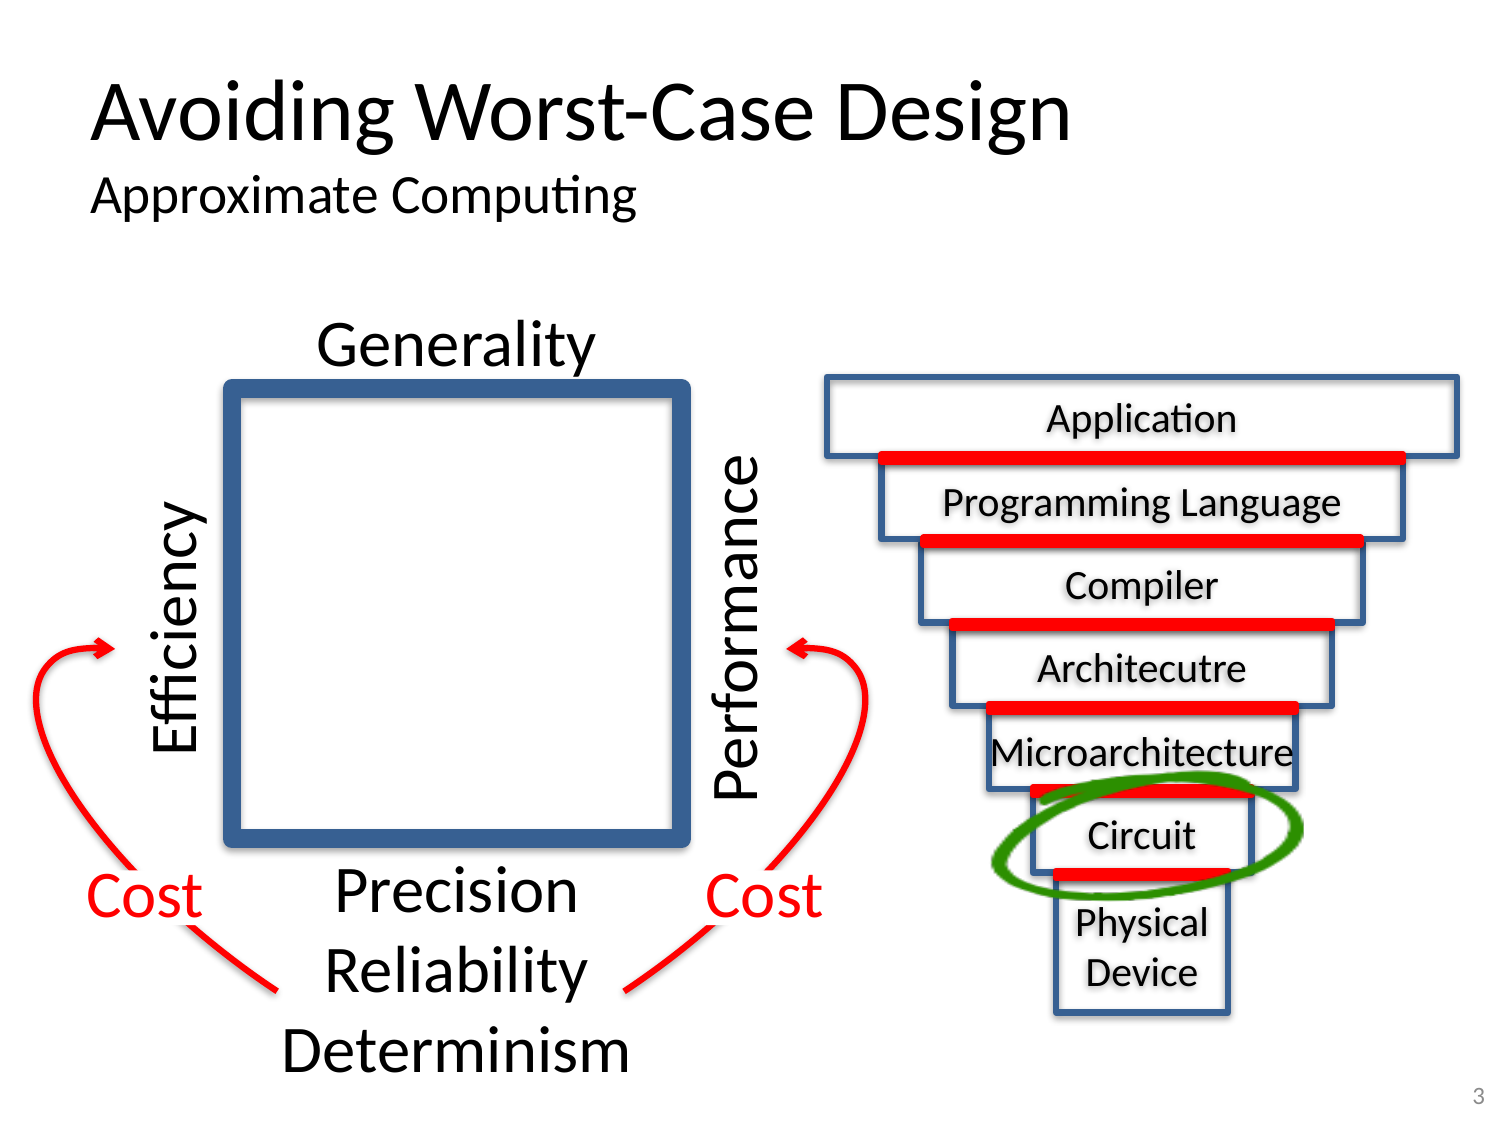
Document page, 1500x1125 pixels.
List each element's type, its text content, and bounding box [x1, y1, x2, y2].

title Avoiding Worst-Case Design Approximate Computing [75, 45, 1425, 233]
text_box [785, 640, 868, 856]
text_box Application [824, 374, 1460, 459]
text_box Architecutre [949, 637, 1335, 709]
text_box Cost [85, 870, 116, 926]
text_box [33, 640, 116, 855]
slide_number 3 [1149, 1065, 1500, 1125]
text_box [949, 618, 1335, 631]
picture [987, 769, 1305, 903]
text_box [878, 451, 1406, 465]
text_box [986, 701, 1299, 715]
text_box [920, 534, 1364, 548]
text_box Compiler [918, 553, 1366, 626]
text_box Physical Device [1053, 910, 1231, 1016]
text_box Programming Language [878, 471, 1406, 542]
text_box Cost [785, 870, 824, 926]
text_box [122, 292, 780, 1097]
text_box Microarchitecture [986, 722, 1299, 768]
